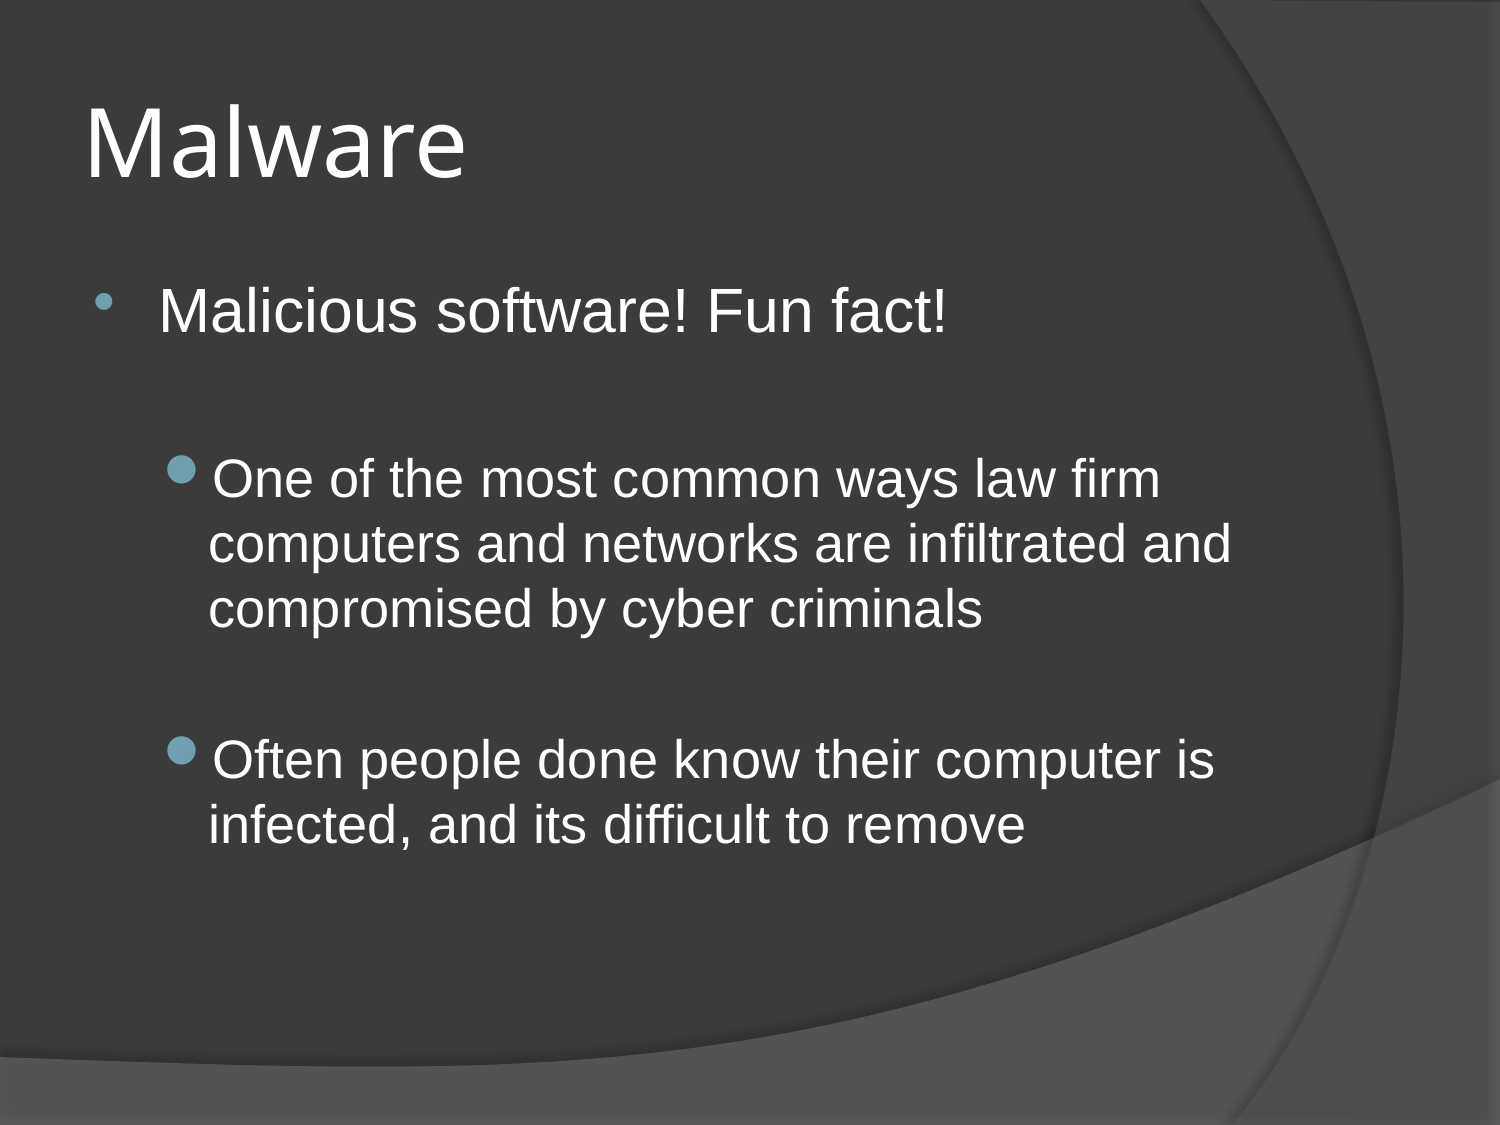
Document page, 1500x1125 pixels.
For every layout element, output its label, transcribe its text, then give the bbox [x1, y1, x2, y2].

title Malware [75, 45, 1300, 233]
list Malicious software! Fun fact! One of the most common ways law firm computers and networks are infiltrated and compromised by cyber criminals Often people done know their computer is infected, and its difficult to remove [75, 262, 1300, 1005]
